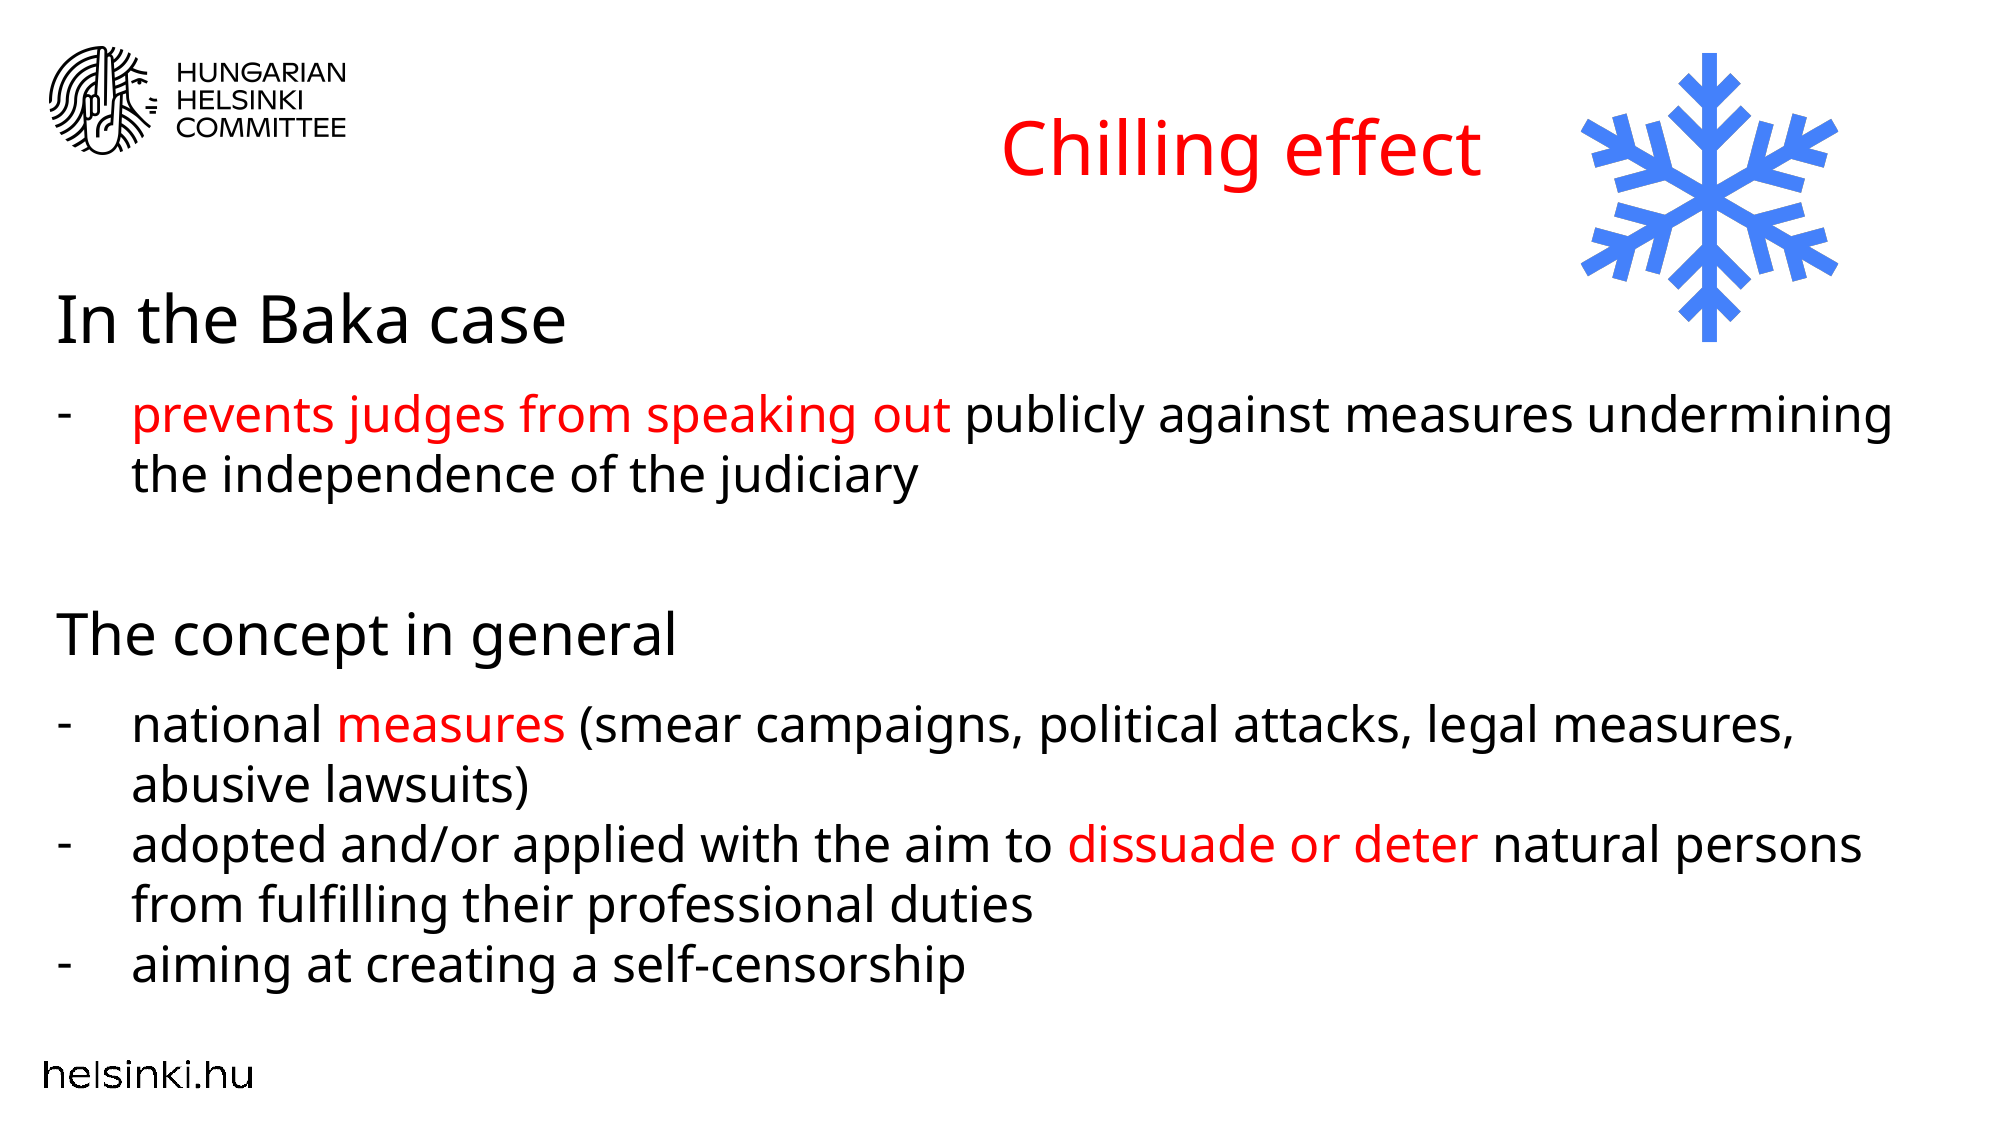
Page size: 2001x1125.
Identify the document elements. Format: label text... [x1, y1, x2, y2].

picture [41, 1056, 256, 1098]
picture [1553, 42, 1865, 353]
picture [48, 46, 346, 155]
text_box In the Baka case prevents judges from speaking out publicly against measures undermining the independence of the judiciary The concept in general national measures (smear campaigns, political attacks, legal measures, abusive lawsuits) adopted and/or applied with the aim to dissuade or deter natural persons from fulfilling their professional duties aiming at creating a self-censorship [41, 269, 1975, 1125]
text_box Chilling effect [320, 93, 1498, 199]
